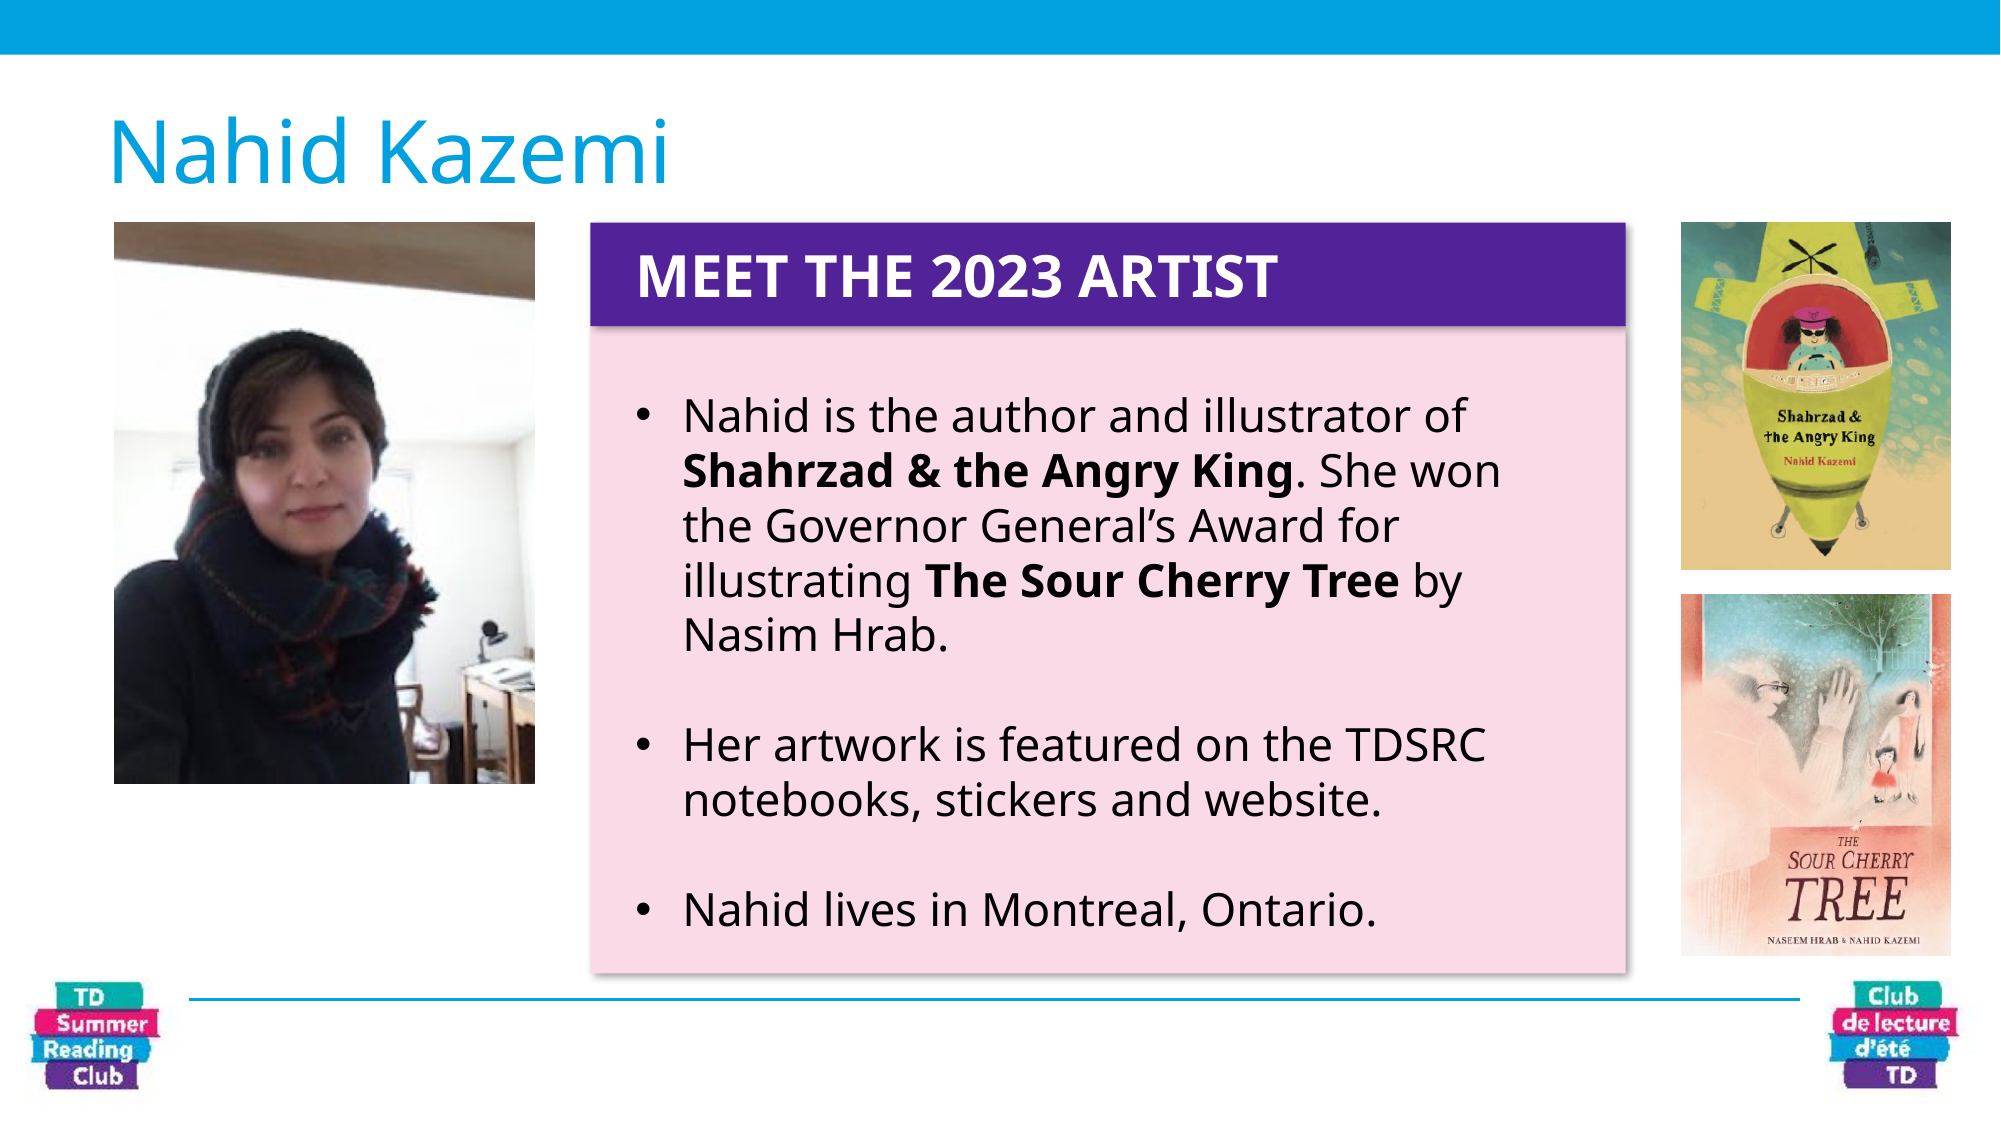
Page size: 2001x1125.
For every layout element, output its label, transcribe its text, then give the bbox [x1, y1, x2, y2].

title Nahid Kazemi [91, 54, 1896, 209]
picture [114, 222, 535, 784]
text_box Meet the 2023 Artist [589, 222, 1627, 327]
picture [1681, 222, 1951, 570]
picture [1681, 594, 1988, 1117]
text_box Nahid is the author and illustrator of Shahrzad & the Angry King. She won the Governor General’s Award for illustrating The Sour Cherry Tree by Nasim Hrab. Her artwork is featured on the TDSRC notebooks, stickers and website. Nahid lives in Montreal, Ontario. [590, 331, 1626, 974]
picture [2, 954, 189, 1118]
